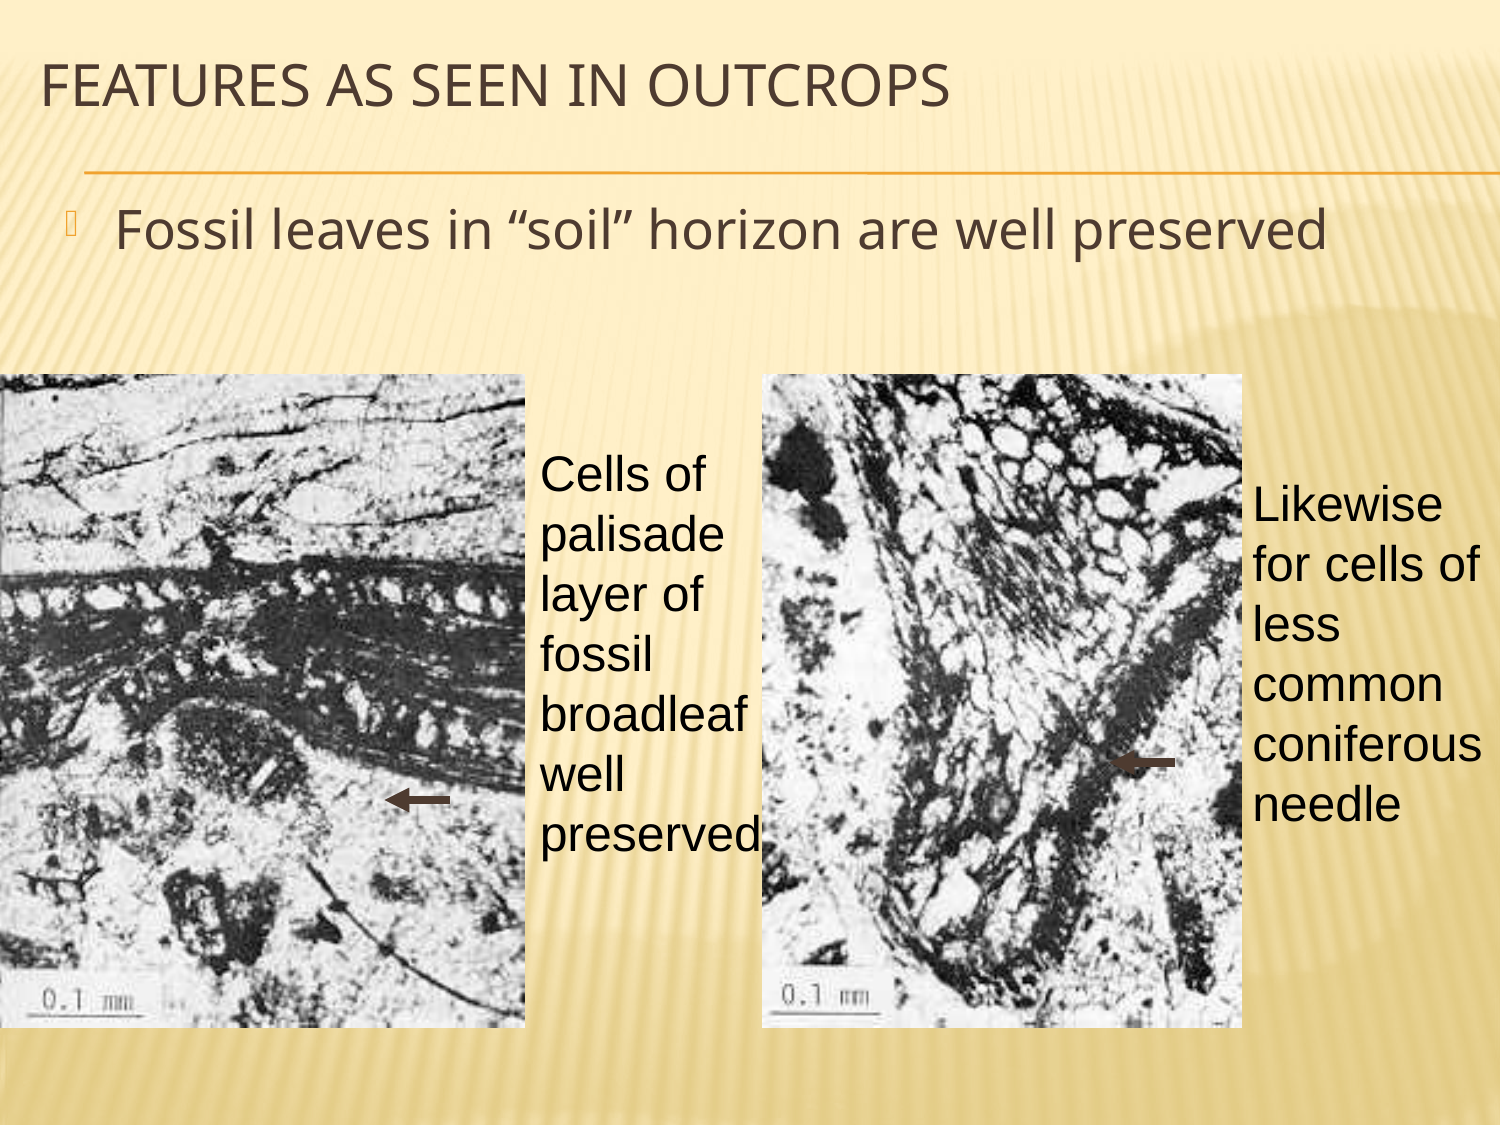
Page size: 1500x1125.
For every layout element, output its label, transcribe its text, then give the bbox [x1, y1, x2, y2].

list Fossil leaves in “soil” horizon are well preserved [50, 187, 1475, 313]
text_box Cells of palisade layer of fossil broadleaf well preserved [535, 433, 752, 869]
text_box Features as seen in outcrops [24, 12, 1500, 155]
picture [0, 374, 526, 1028]
text_box Likewise for cells of less common coniferous needle [1250, 464, 1500, 839]
picture [762, 374, 1242, 1028]
